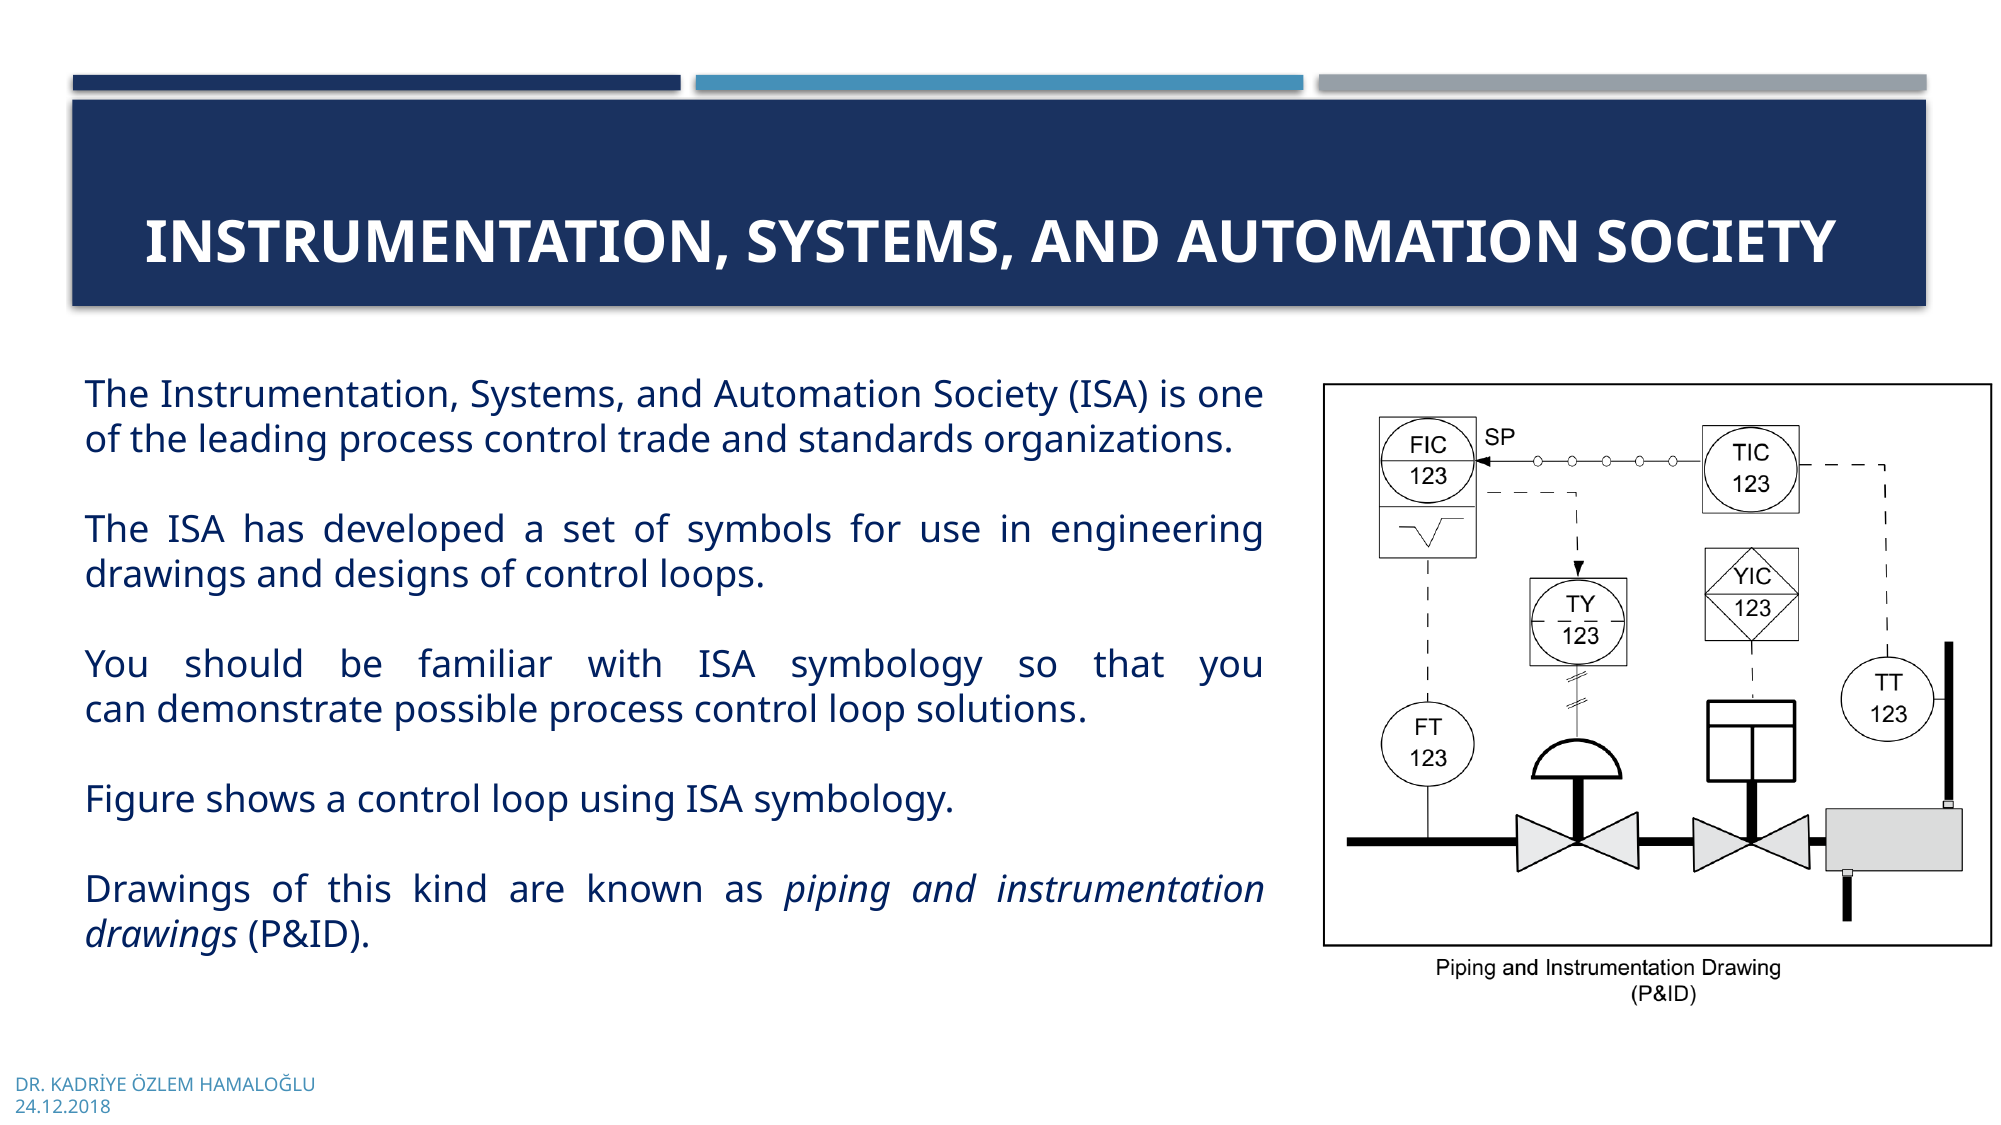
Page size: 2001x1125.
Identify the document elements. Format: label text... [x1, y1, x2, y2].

picture [1317, 380, 2000, 1015]
footer DR. KADRİYE ÖZLEM HAMALOĞLU 24.12.2018 [0, 1065, 1135, 1125]
title Instrumentatıon, Systems, and Automatıon Socıety [94, 119, 1904, 282]
text_box The Instrumentation, Systems, and Automation Society (ISA) is one of the leading process control trade and standards organizations. The ISA has developed a set of symbols for use in engineering drawings and designs of control loops. You should be familiar with ISA symbology so that you can demonstrate possible process control loop solutions. Figure shows a control loop using ISA symbology. Drawings of this kind are known as piping and instrumentation drawings (P&ID). [69, 362, 1281, 963]
